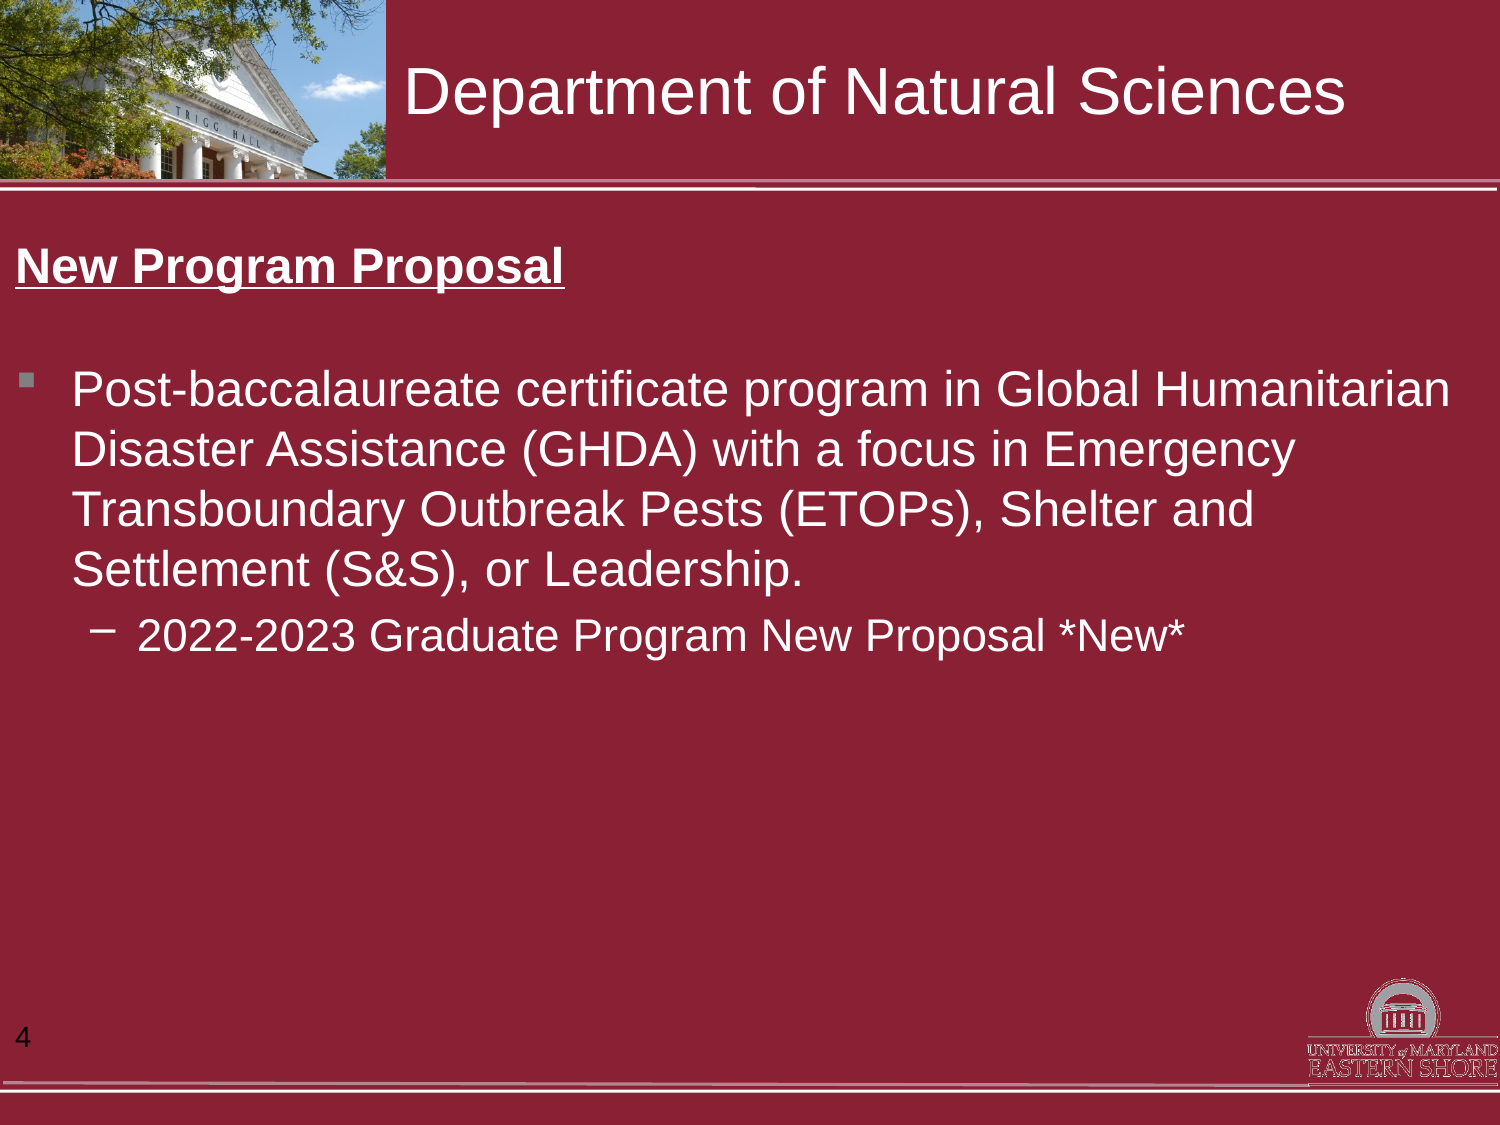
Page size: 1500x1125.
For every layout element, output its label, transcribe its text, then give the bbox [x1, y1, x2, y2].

picture [0, 0, 386, 179]
list New Program Proposal Post-baccalaureate certificate program in Global Humanitarian Disaster Assistance (GHDA) with a focus in Emergency Transboundary Outbreak Pests (ETOPs), Shelter and Settlement (S&S), or Leadership. 2022-2023 Graduate Program New Proposal *New* [0, 226, 1473, 1011]
title Department of Natural Sciences [389, 0, 1500, 177]
picture [1294, 960, 1500, 1111]
slide_number 4 [0, 1010, 350, 1089]
